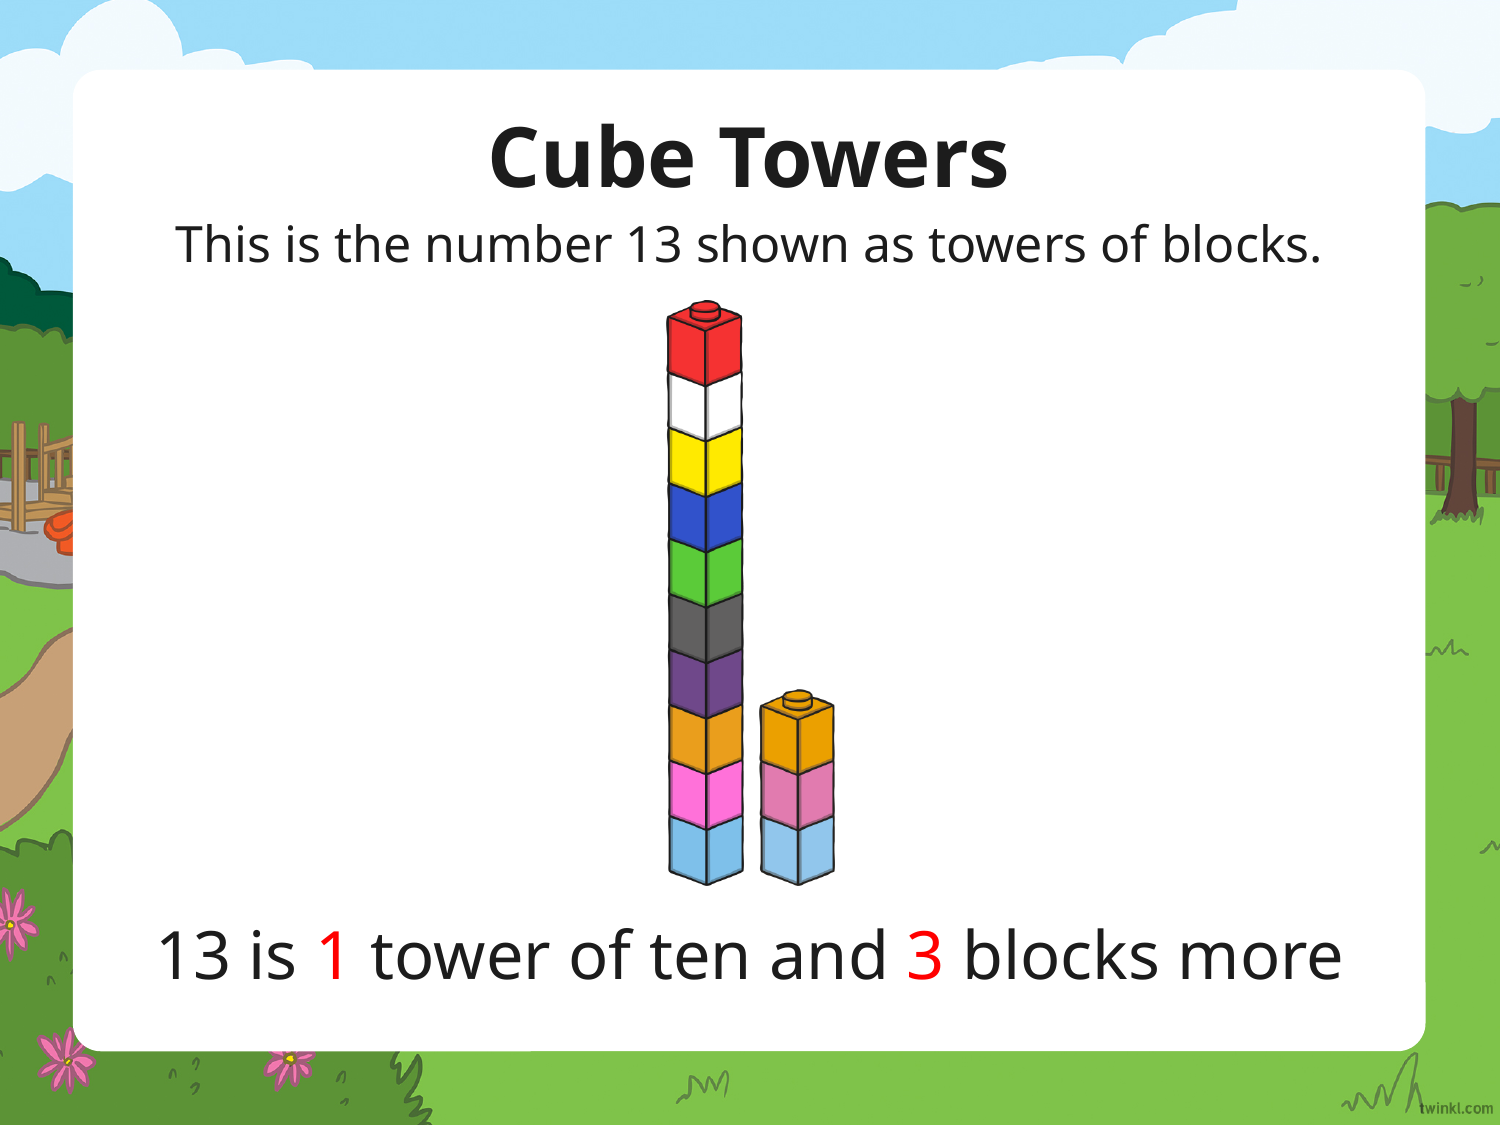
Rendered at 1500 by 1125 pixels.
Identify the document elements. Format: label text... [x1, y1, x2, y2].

title Cube Towers [73, 77, 1426, 244]
picture [0, 0, 1500, 1125]
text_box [666, 300, 835, 886]
text_box 13 is 1 tower of ten and 3 blocks more [123, 905, 1376, 1000]
text_box This is the number 13 shown as towers of blocks. [123, 204, 1376, 280]
